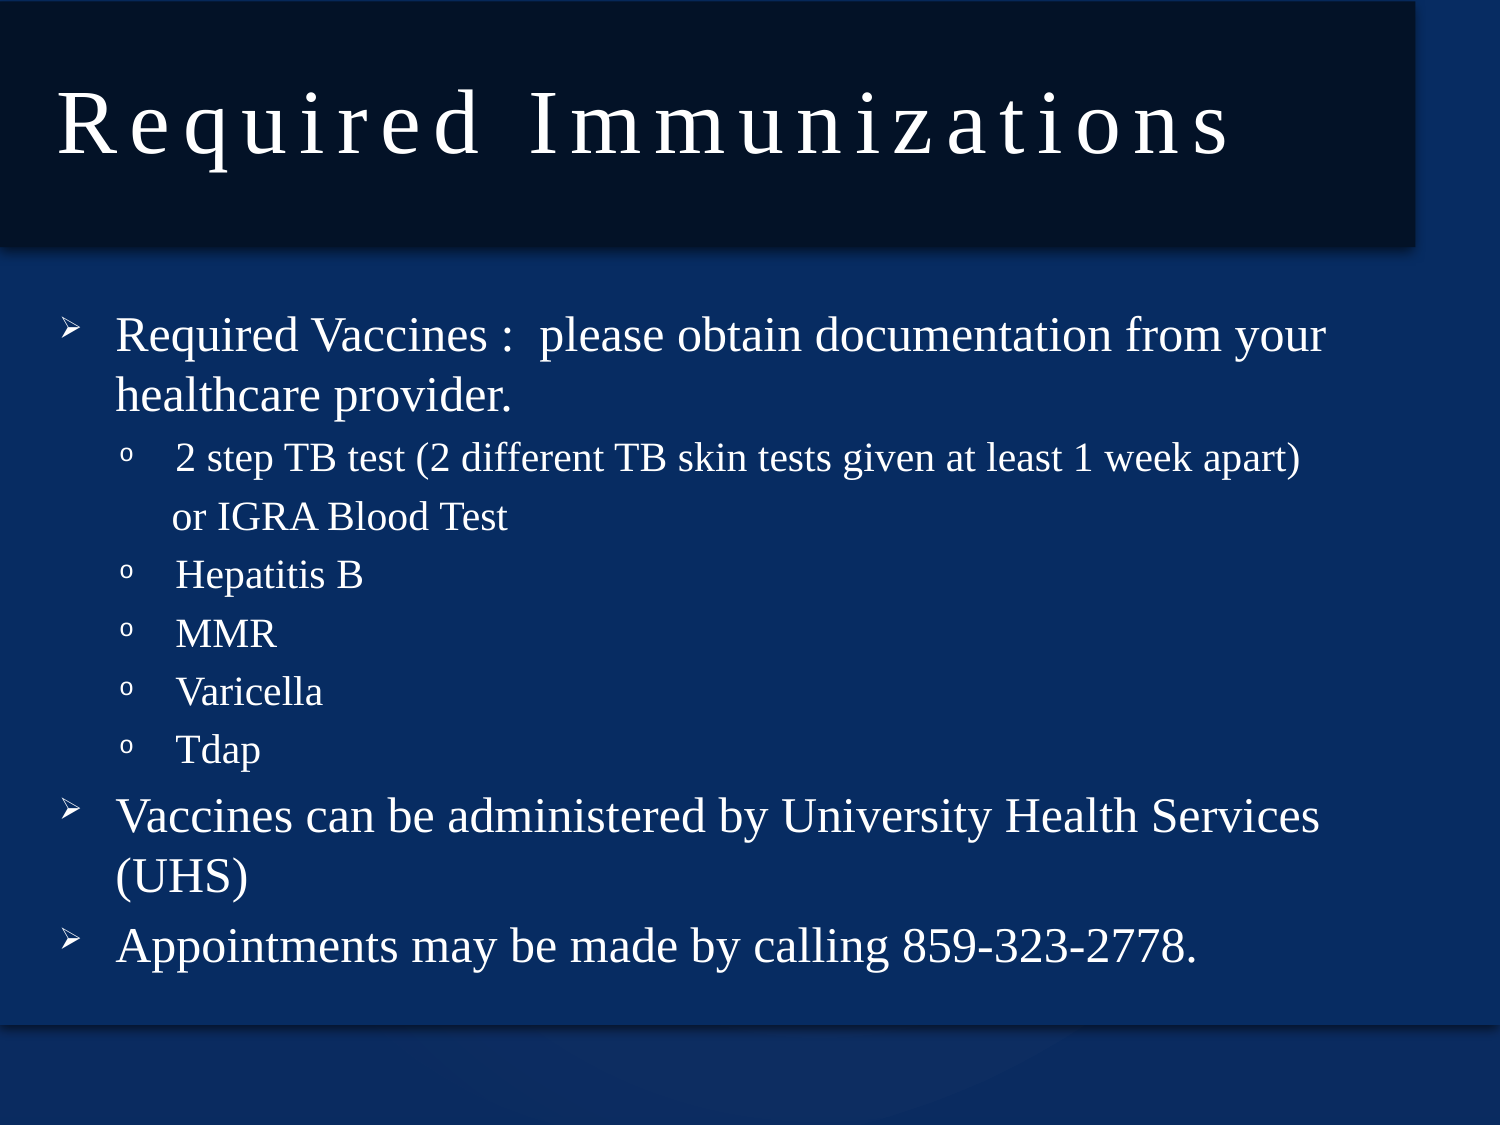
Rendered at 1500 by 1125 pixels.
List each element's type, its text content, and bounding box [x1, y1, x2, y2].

text_box [0, 0, 1500, 1026]
text_box Required Immunizations [41, 54, 1392, 175]
text_box [0, 0, 1416, 248]
text_box Required Vaccines : please obtain documentation from your healthcare provider. 2 step TB test (2 different TB skin tests given at least 1 week apart) or IGRA Blood Test Hepatitis B MMR Varicella Tdap Vaccines can be administered by University Health Services (UHS) Appointments may be made by calling 859-323-2778. [41, 294, 1479, 1097]
